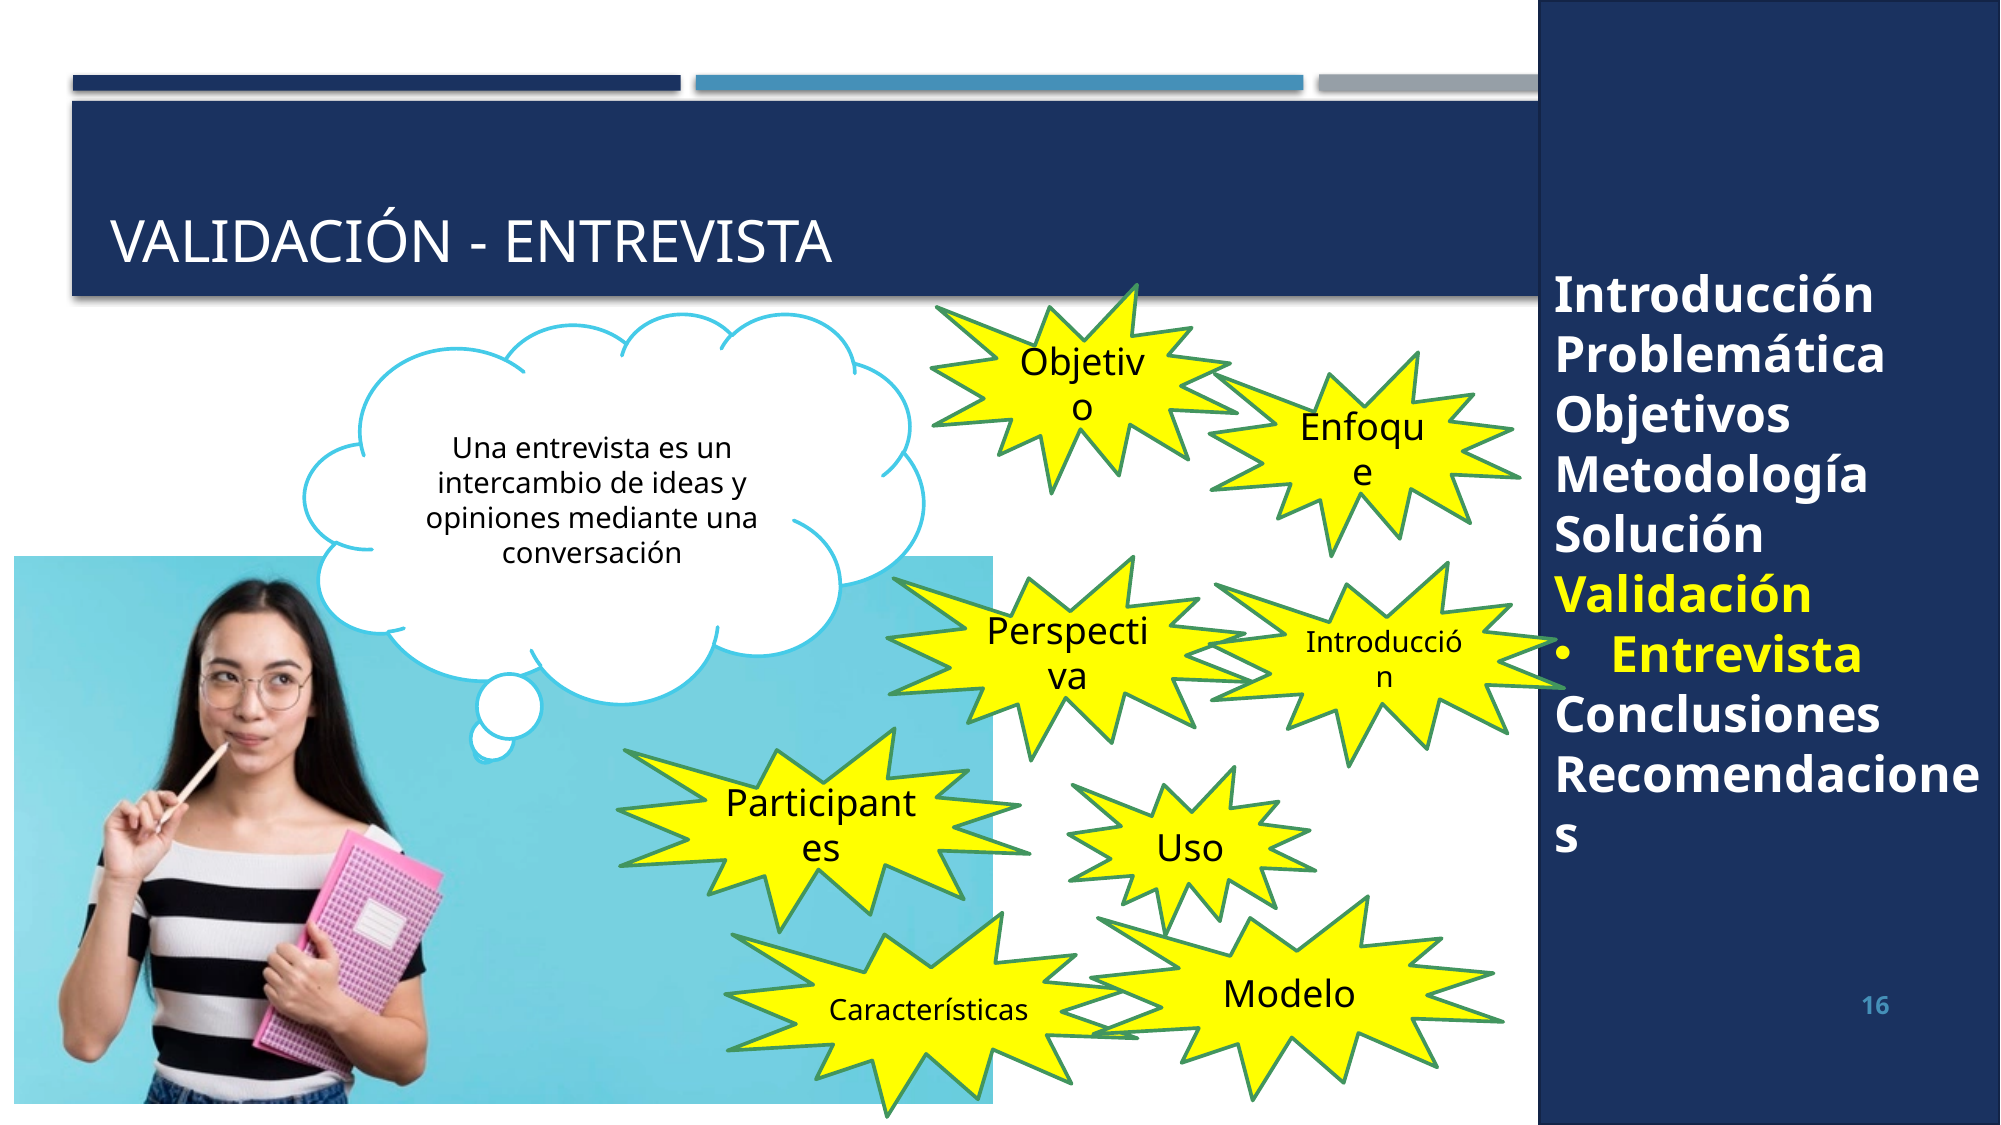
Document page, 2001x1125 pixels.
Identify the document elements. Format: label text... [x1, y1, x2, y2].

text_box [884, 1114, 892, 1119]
title VALIDACIÓN - ENTREVISTA [95, 115, 1538, 282]
slide_number 16 [1732, 977, 1905, 1037]
text_box Participantes [997, 840, 1032, 856]
text_box Objetivo [929, 282, 1240, 496]
text_box Perspectiva [997, 554, 1252, 763]
text_box Participantes [997, 801, 1023, 815]
text_box Enfoque [1207, 350, 1522, 559]
text_box Características [997, 911, 1140, 1086]
text_box Introducción Problemática Objetivos Metodología Solución Validación Entrevista Conclusiones Recomendaciones [1538, 0, 2000, 1125]
text_box Uso [1066, 765, 1318, 935]
text_box Una entrevista es un intercambio de ideas y opiniones mediante una conversación [302, 312, 926, 554]
text_box Modelo [1088, 894, 1506, 1103]
text_box Introducción [1207, 560, 1567, 769]
picture [13, 555, 993, 1104]
